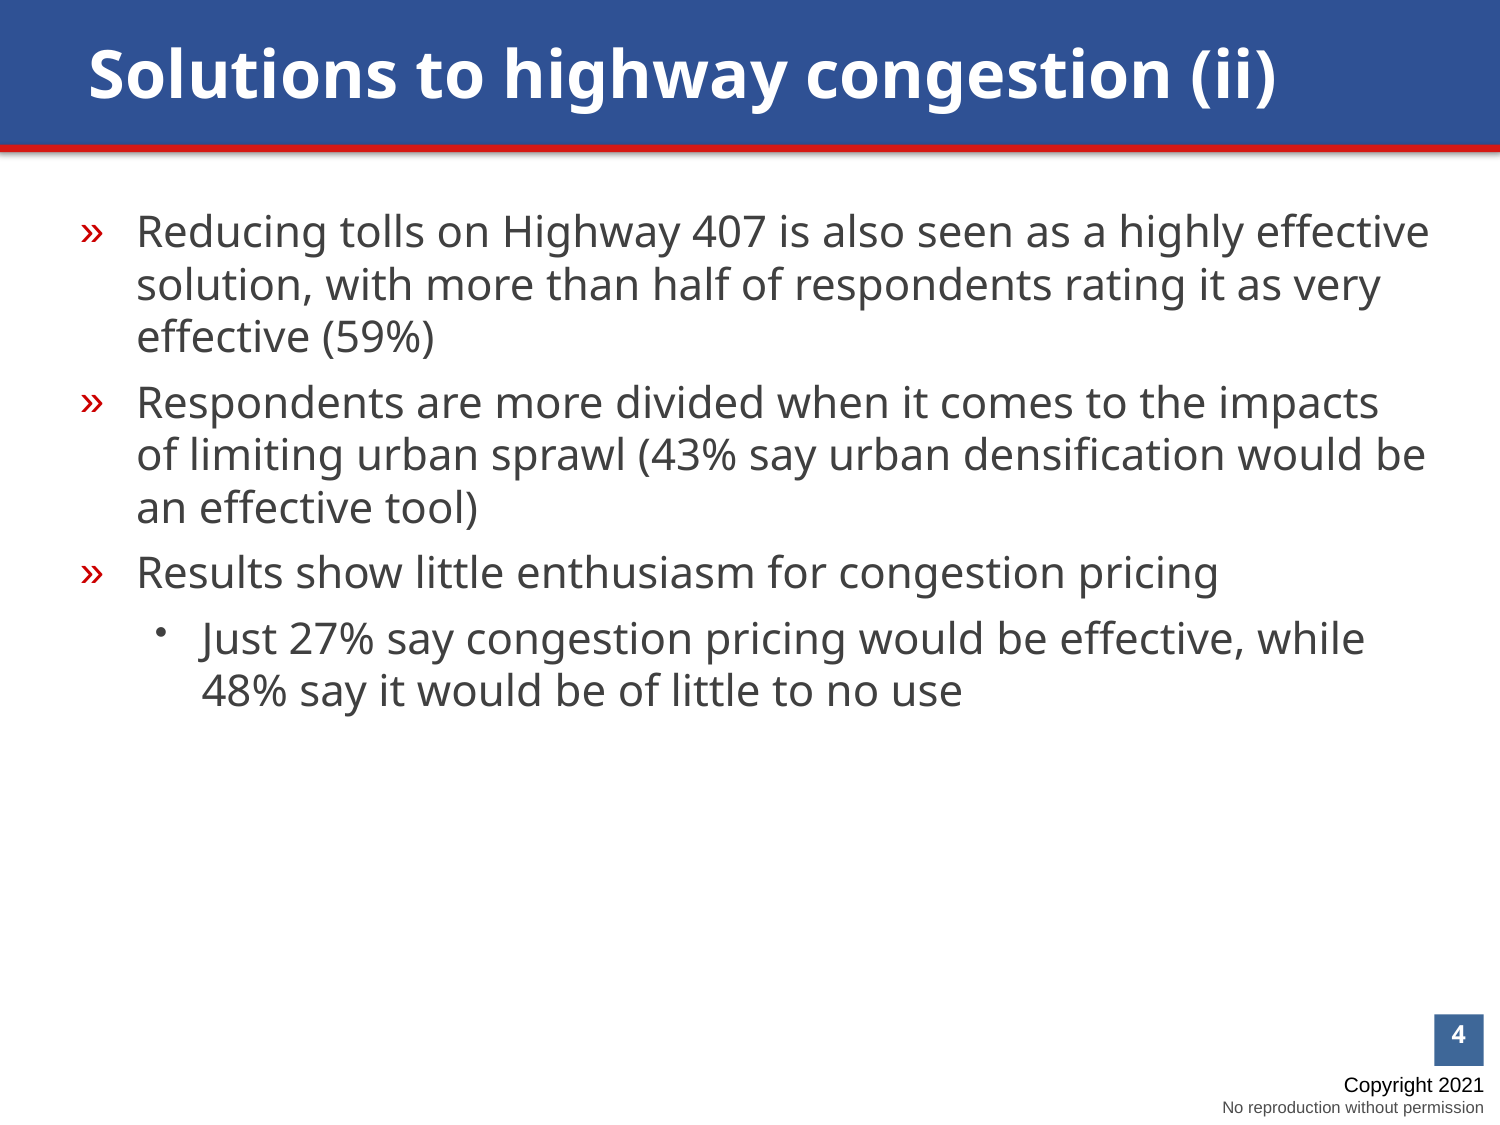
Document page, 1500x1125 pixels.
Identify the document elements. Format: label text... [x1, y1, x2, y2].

text_box [0, 144, 1500, 153]
text_box Solutions to highway congestion (ii) [74, 24, 1293, 119]
list Reducing tolls on Highway 407 is also seen as a highly effective solution, with more than half of respondents rating it as very effective (59%) Respondents are more divided when it comes to the impacts of limiting urban sprawl (43% say urban densification would be an effective tool) Results show little enthusiasm for congestion pricing Just 27% say congestion pricing would be effective, while 48% say it would be of little to no use [64, 196, 1448, 1071]
text_box [0, 0, 1500, 143]
